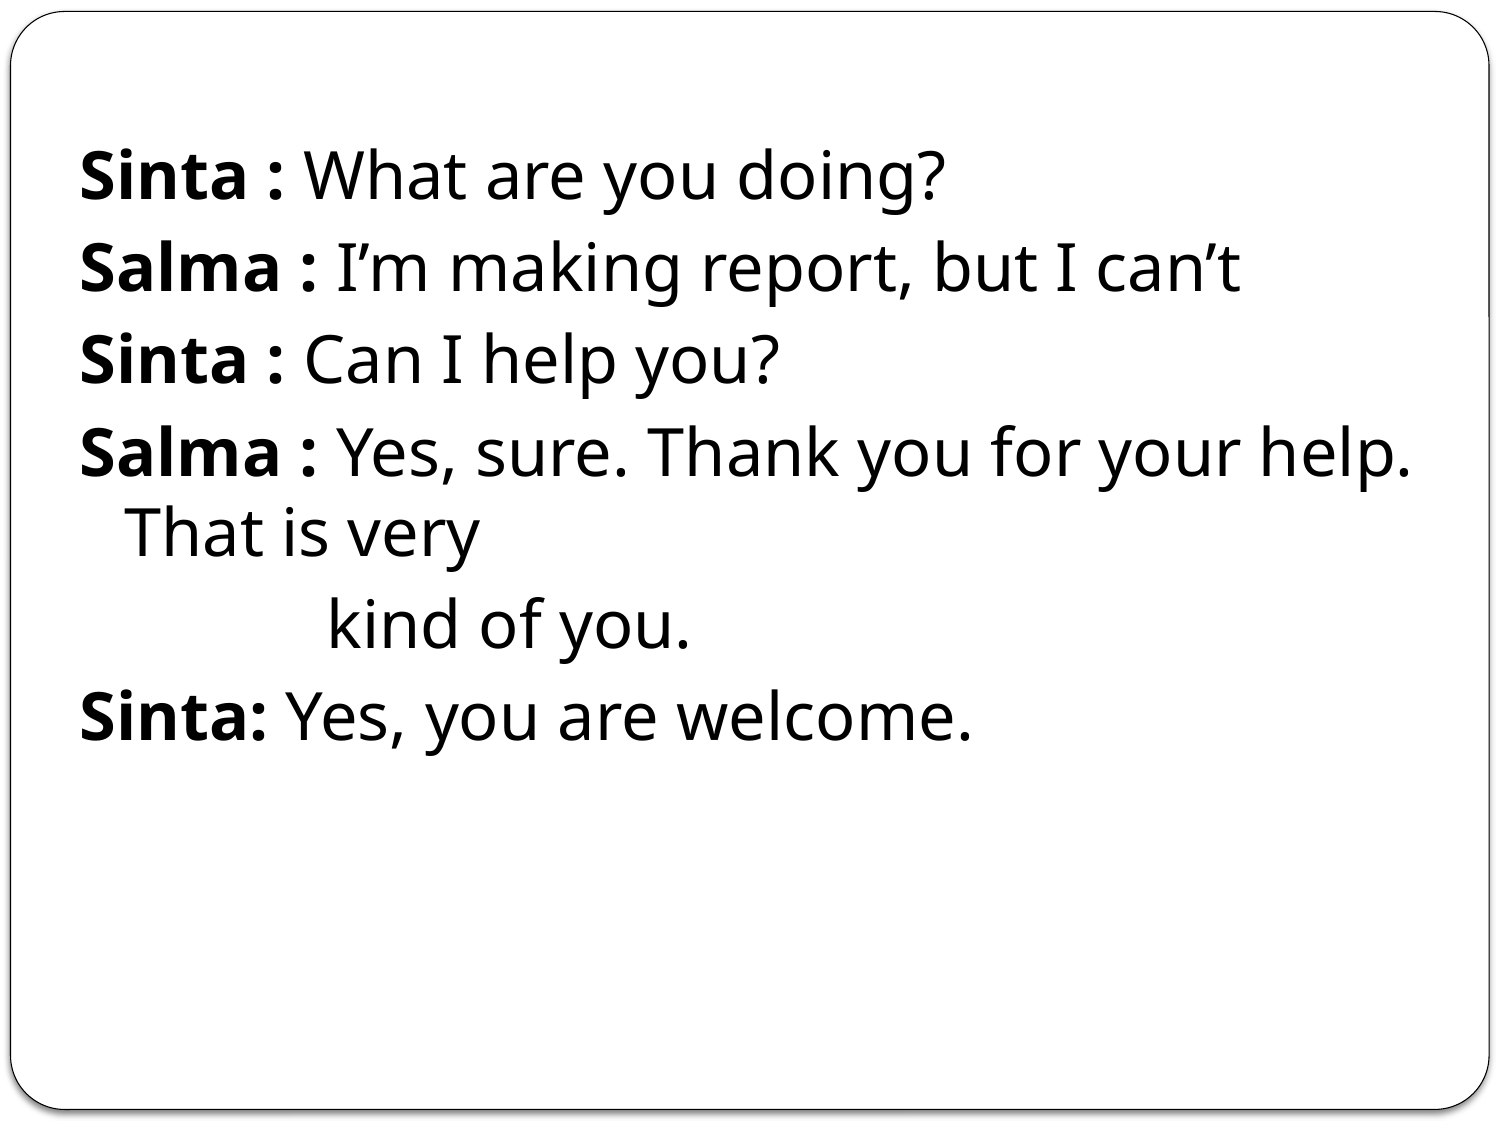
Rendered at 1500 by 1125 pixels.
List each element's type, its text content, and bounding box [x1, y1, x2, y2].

list Sinta : What are you doing? Salma : I’m making report, but I can’t Sinta : Can I help you? Salma : Yes, sure. Thank you for your help. That is very kind of you. Sinta: Yes, you are welcome. [64, 125, 1447, 988]
